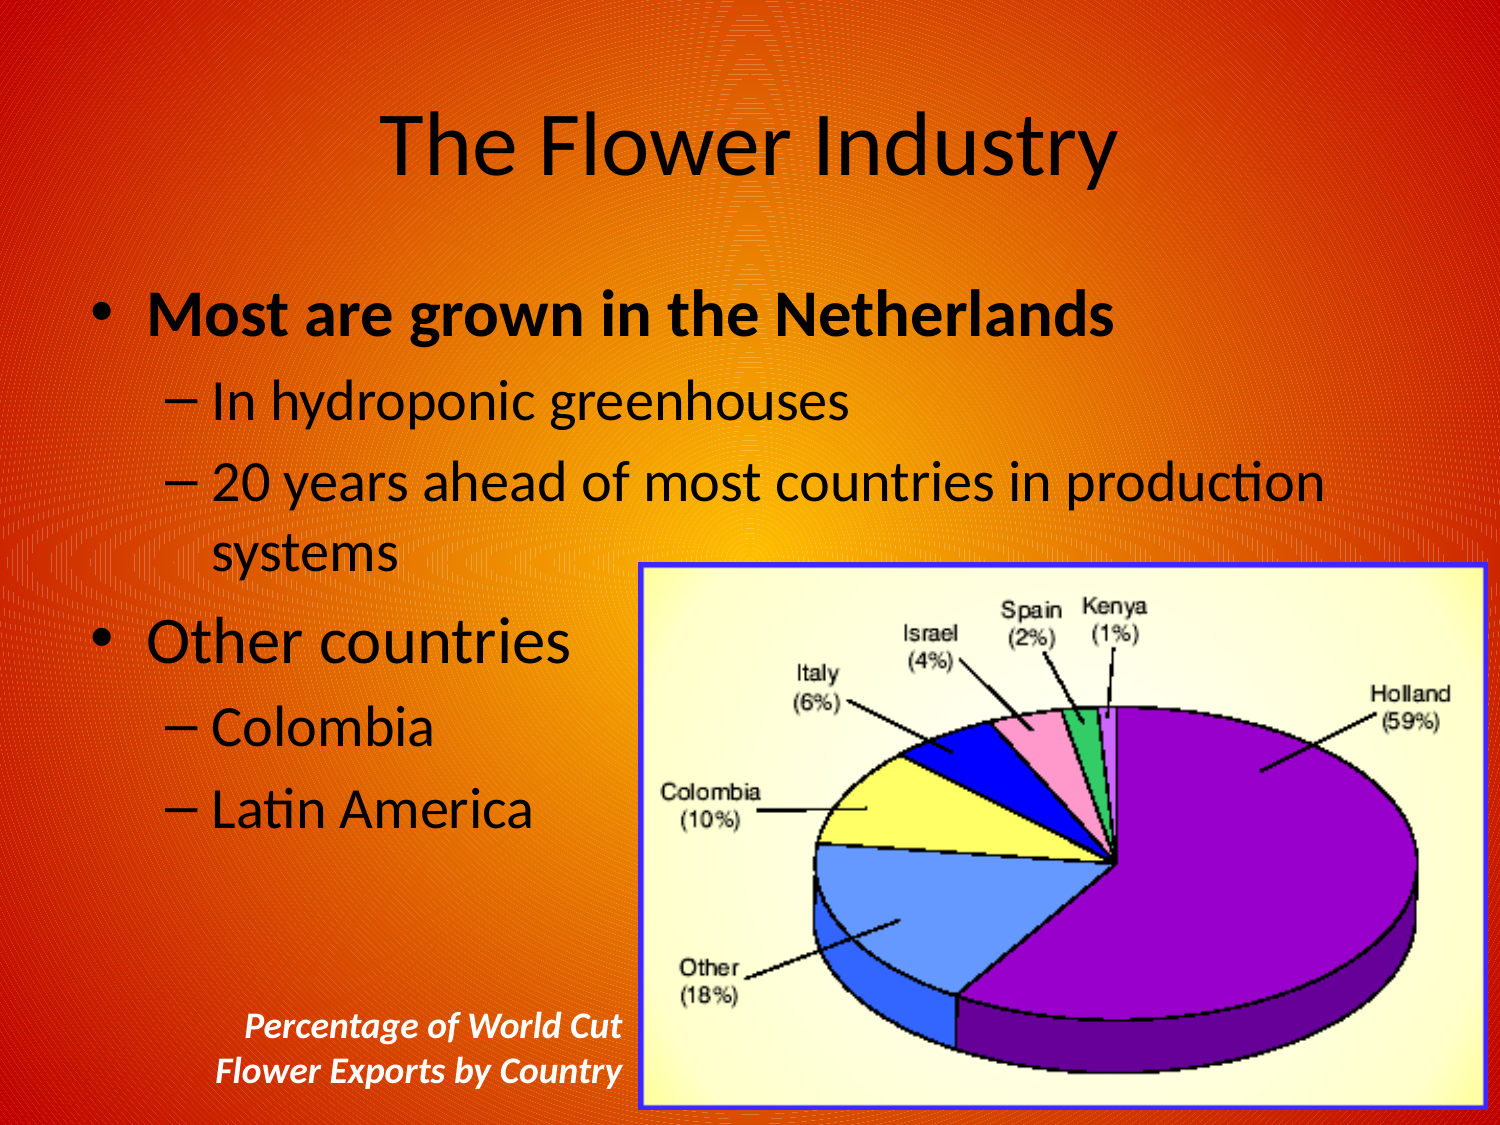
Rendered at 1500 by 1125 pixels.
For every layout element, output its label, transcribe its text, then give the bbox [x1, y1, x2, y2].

title The Flower Industry [75, 45, 1425, 233]
text_box Percentage of World Cut Flower Exports by Country [162, 993, 632, 1099]
list Most are grown in the Netherlands In hydroponic greenhouses 20 years ahead of most countries in production systems Other countries Colombia Latin America [75, 262, 1425, 1005]
picture [637, 562, 1488, 1110]
